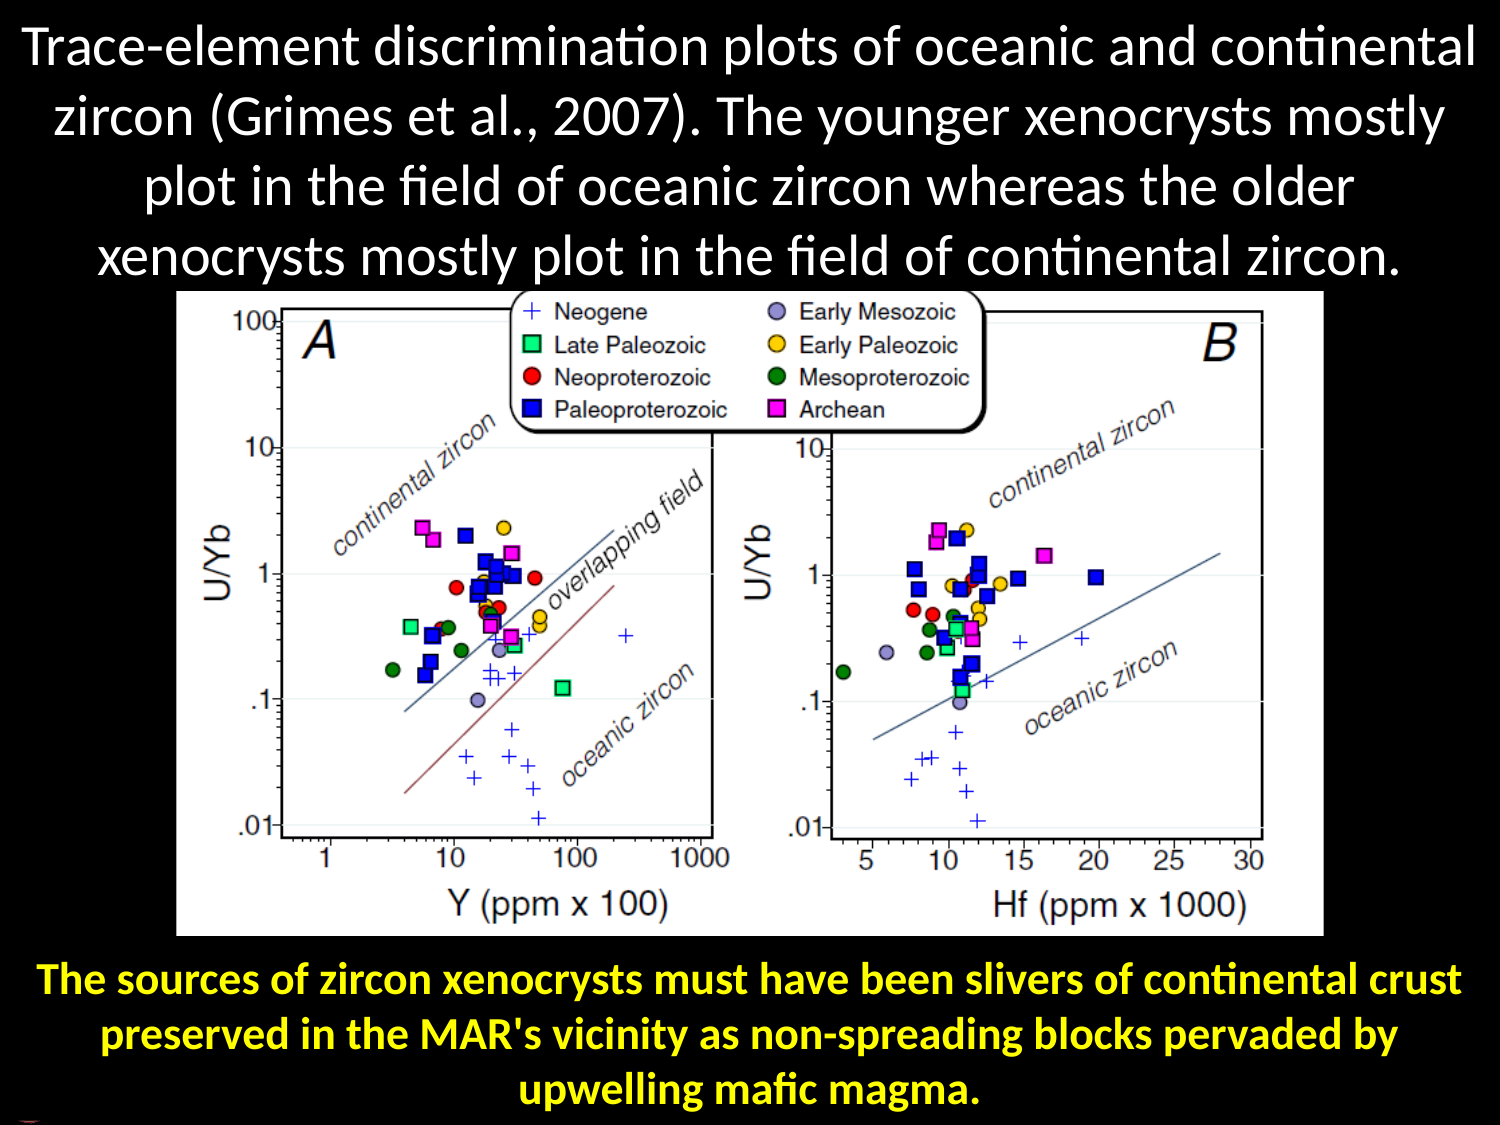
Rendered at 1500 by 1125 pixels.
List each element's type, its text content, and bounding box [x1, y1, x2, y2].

picture [176, 290, 1324, 936]
text_box The sources of zircon xenocrysts must have been slivers of continental crust preserved in the MAR's vicinity as non-spreading blocks pervaded by upwelling mafic magma. [0, 941, 1500, 1121]
text_box Trace-element discrimination plots of oceanic and continental zircon (Grimes et al., 2007). The younger xenocrysts mostly plot in the field of oceanic zircon whereas the older xenocrysts mostly plot in the field of continental zircon. [0, 0, 1500, 295]
picture [0, 1121, 60, 1125]
